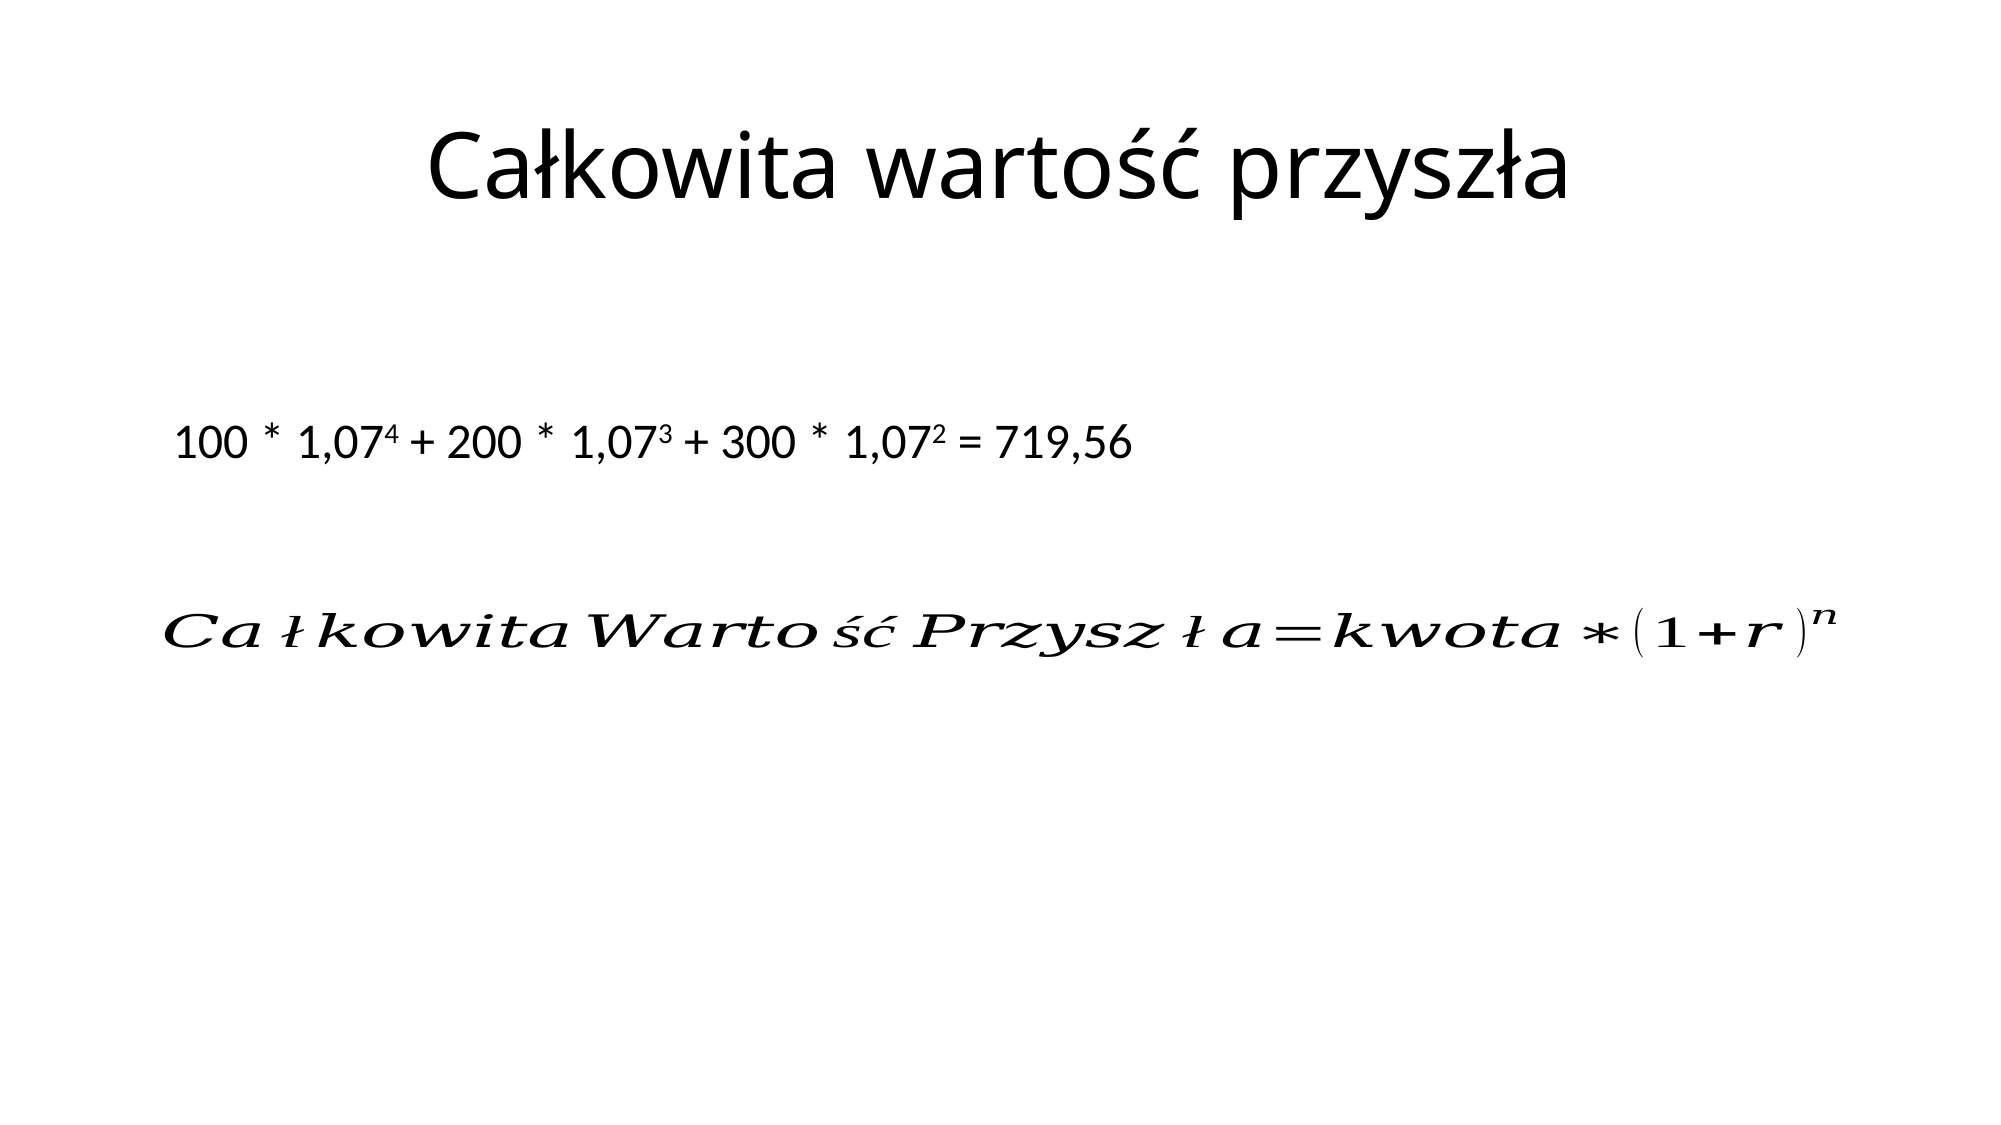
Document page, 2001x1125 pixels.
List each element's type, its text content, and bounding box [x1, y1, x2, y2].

title Całkowita wartość przyszła [137, 59, 1863, 278]
